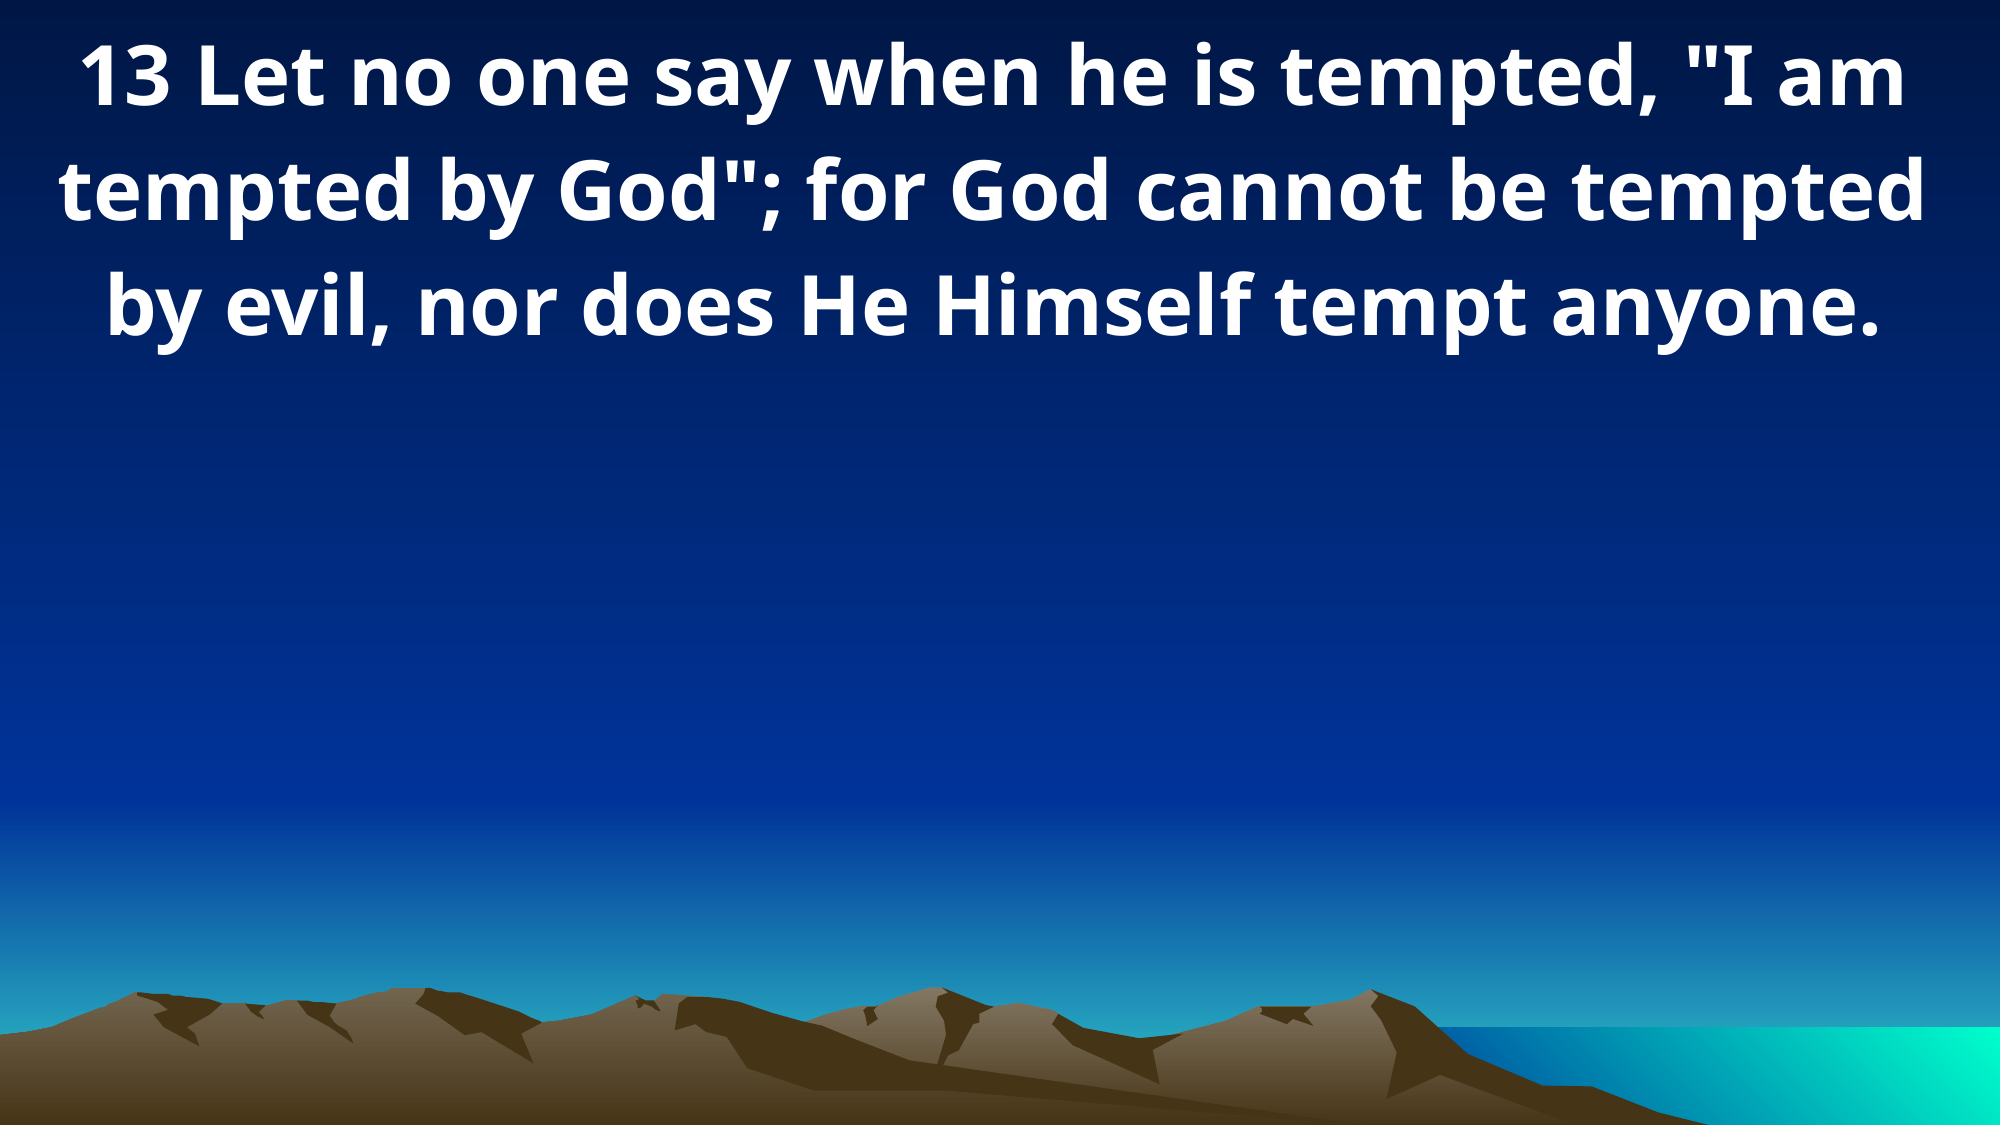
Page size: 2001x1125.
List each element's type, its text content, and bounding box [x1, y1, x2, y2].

text_box 13 Let no one say when he is tempted, "I am tempted by God"; for God cannot be tempted by evil, nor does He Himself tempt anyone. [12, 0, 1975, 825]
